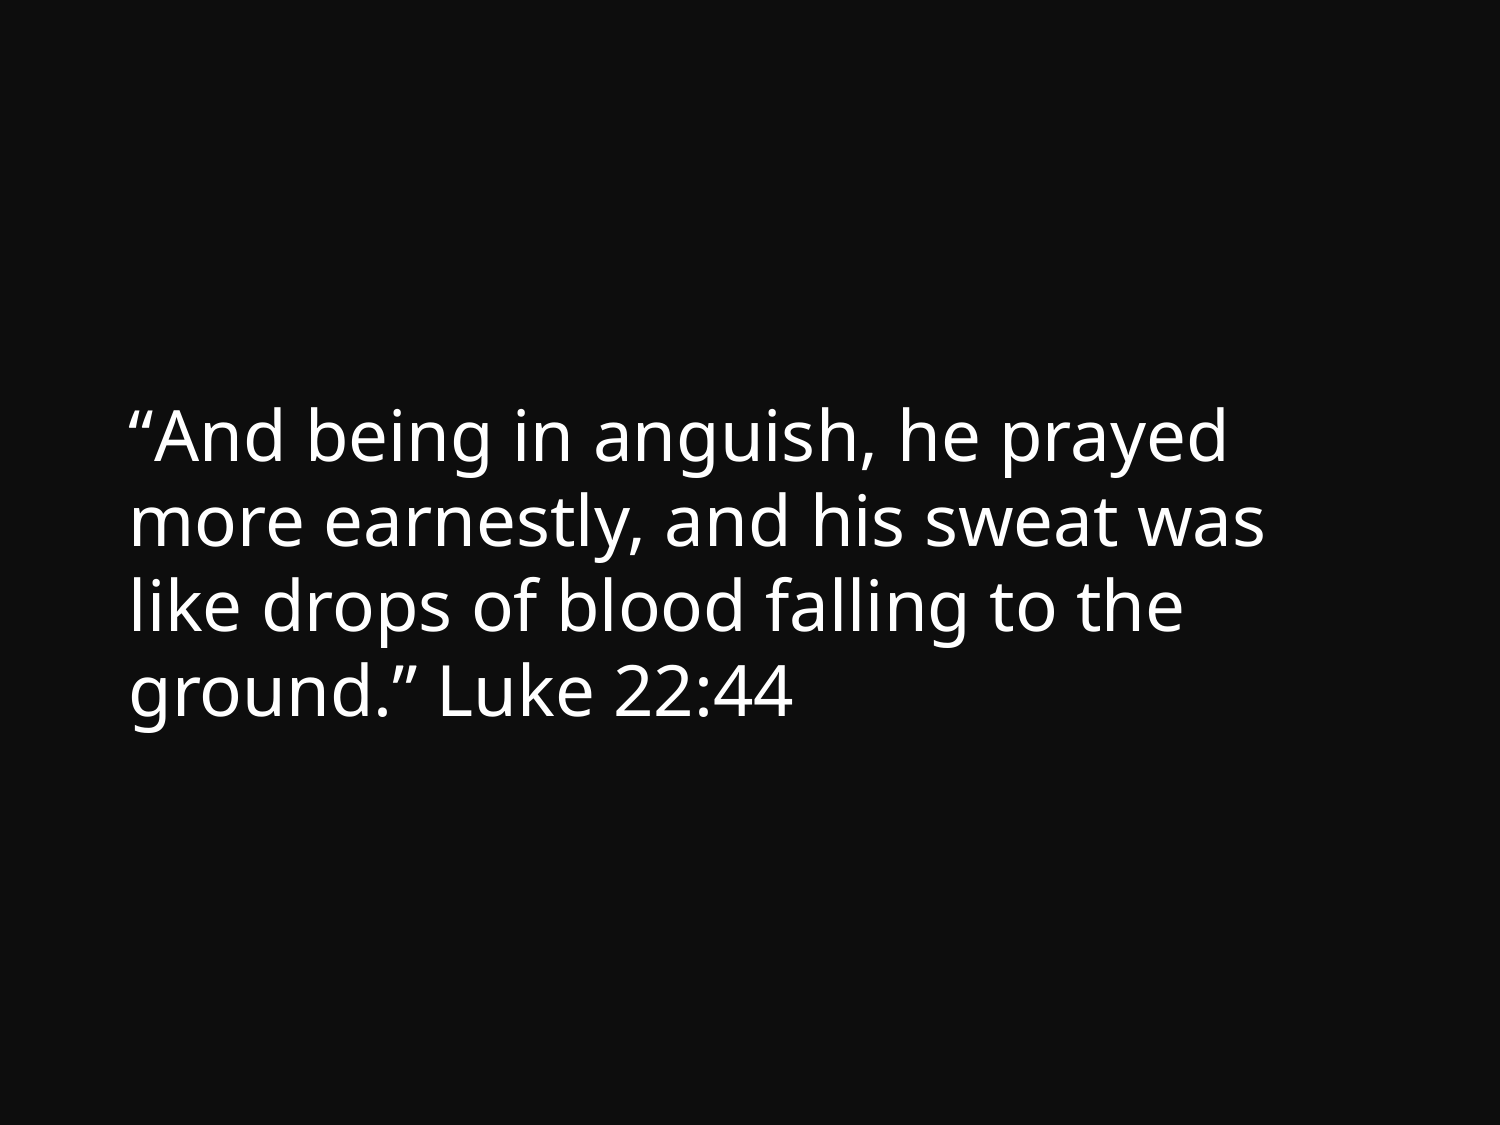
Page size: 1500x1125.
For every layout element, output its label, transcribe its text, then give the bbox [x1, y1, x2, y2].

text_box “And being in anguish, he prayed more earnestly, and his sweat was like drops of blood falling to the ground.” Luke 22:44 [0, 383, 1333, 739]
